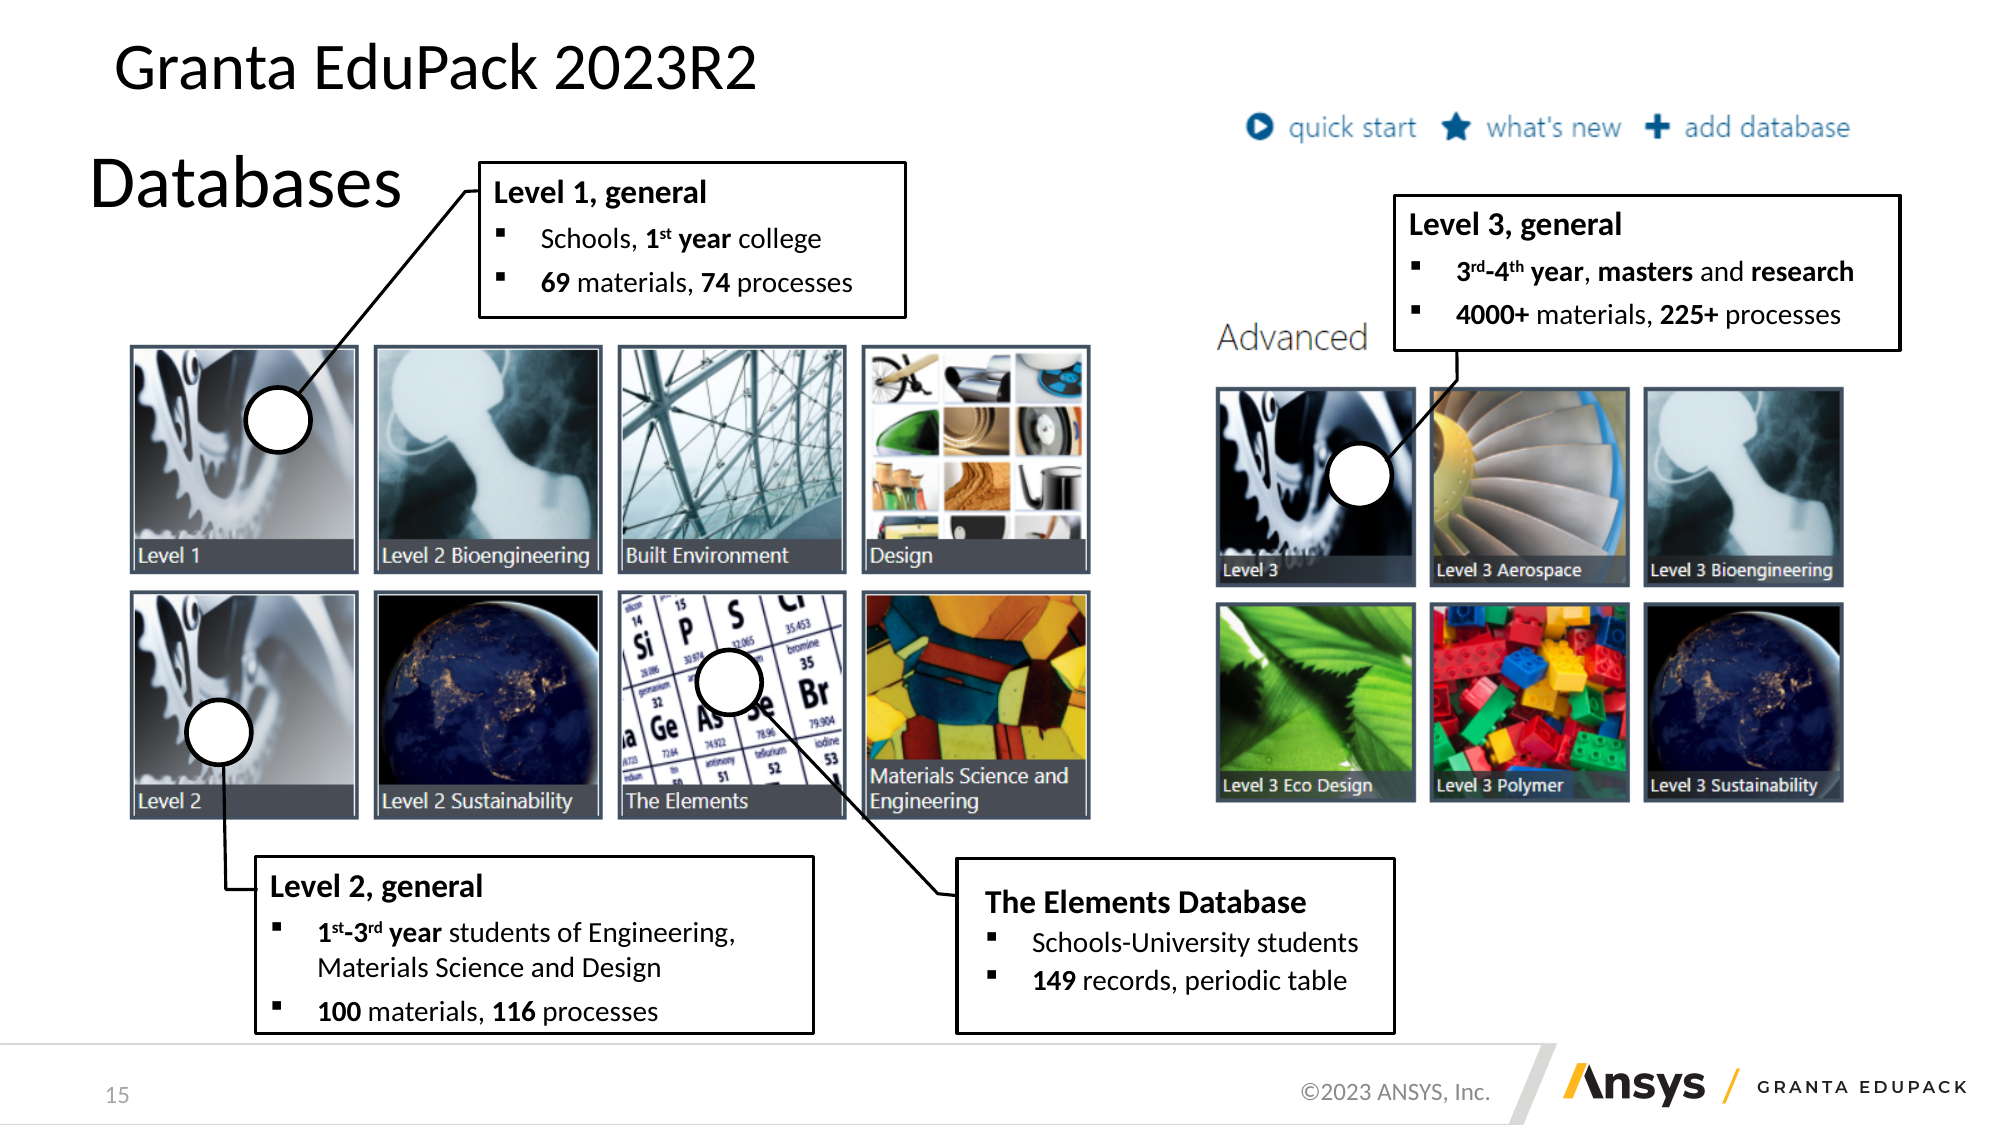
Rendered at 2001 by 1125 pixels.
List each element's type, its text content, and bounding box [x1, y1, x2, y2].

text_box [245, 162, 906, 453]
slide_number 15 [89, 1073, 540, 1114]
title Granta EduPack 2023R2 [99, 24, 1900, 164]
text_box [696, 649, 1418, 1034]
picture [0, 0, 2000, 1125]
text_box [186, 699, 696, 1034]
text_box Databases [75, 125, 468, 232]
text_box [1326, 195, 1900, 509]
